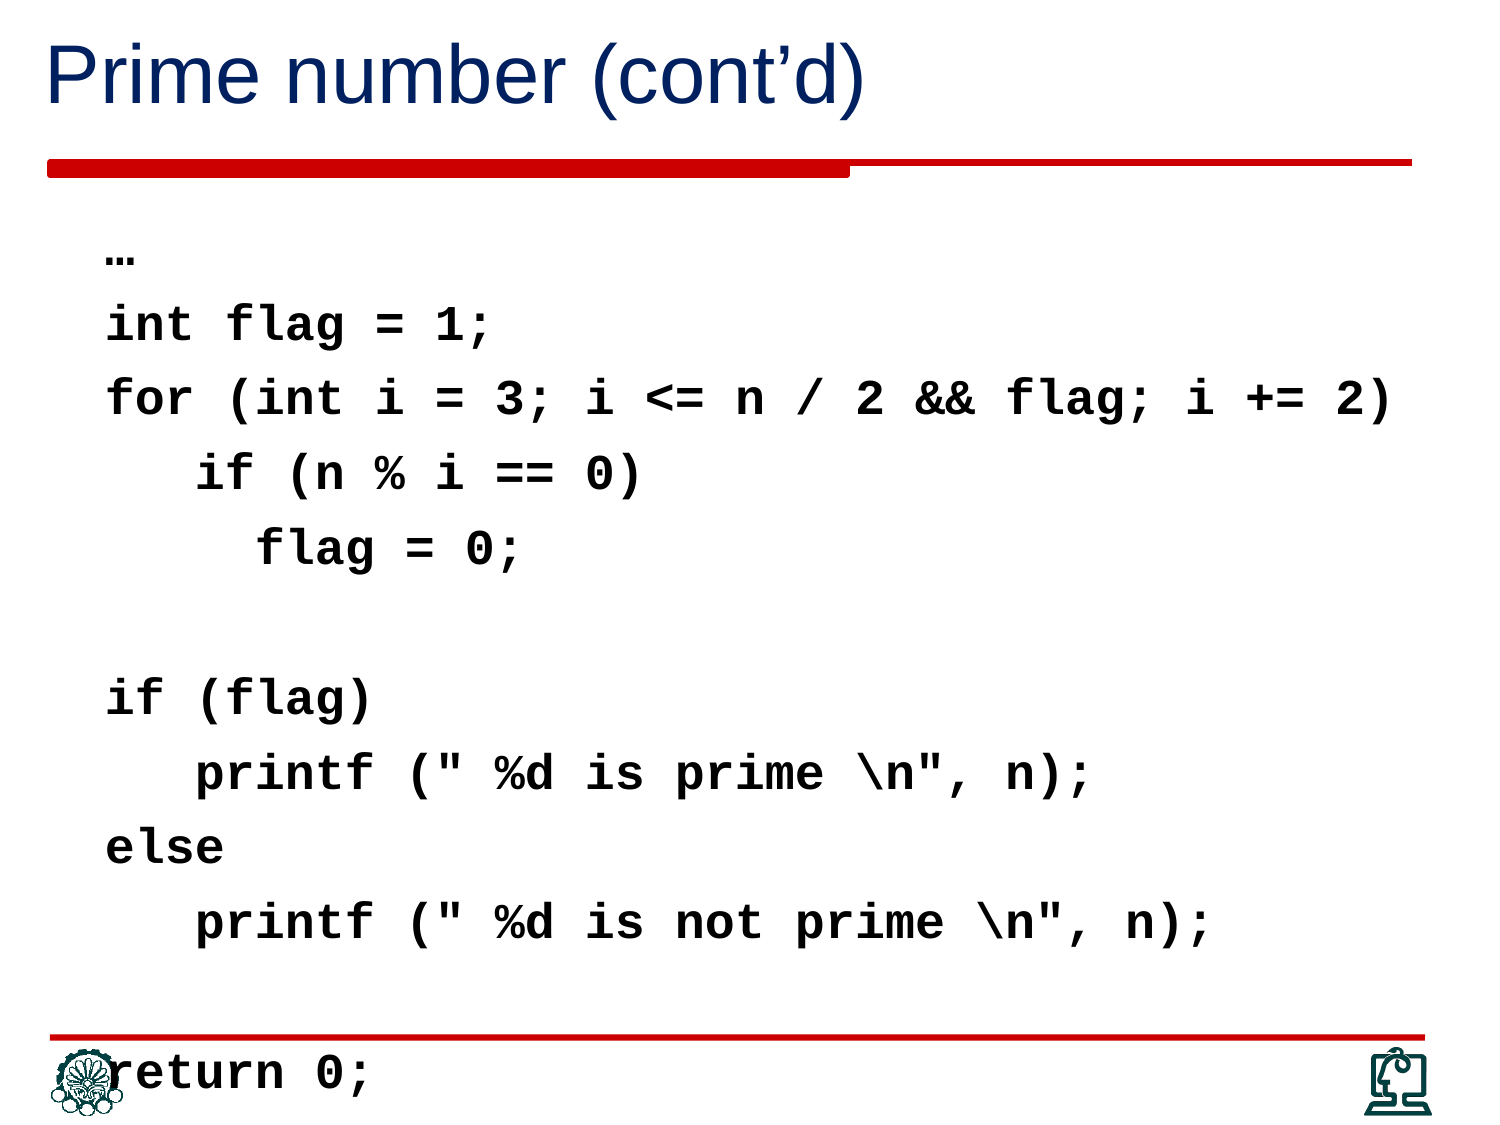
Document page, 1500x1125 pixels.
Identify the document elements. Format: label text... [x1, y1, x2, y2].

title Prime number (cont’d) [44, 31, 1425, 123]
subtitle … int flag = 1; for (int i = 3; i <= n / 2 && flag; i += 2) if (n % i == 0) flag = 0; if (flag) printf (" %d is prime \n", n); else printf (" %d is not prime \n", n); return 0; } [44, 222, 1425, 933]
picture [50, 1047, 125, 1118]
picture [1362, 1045, 1438, 1119]
